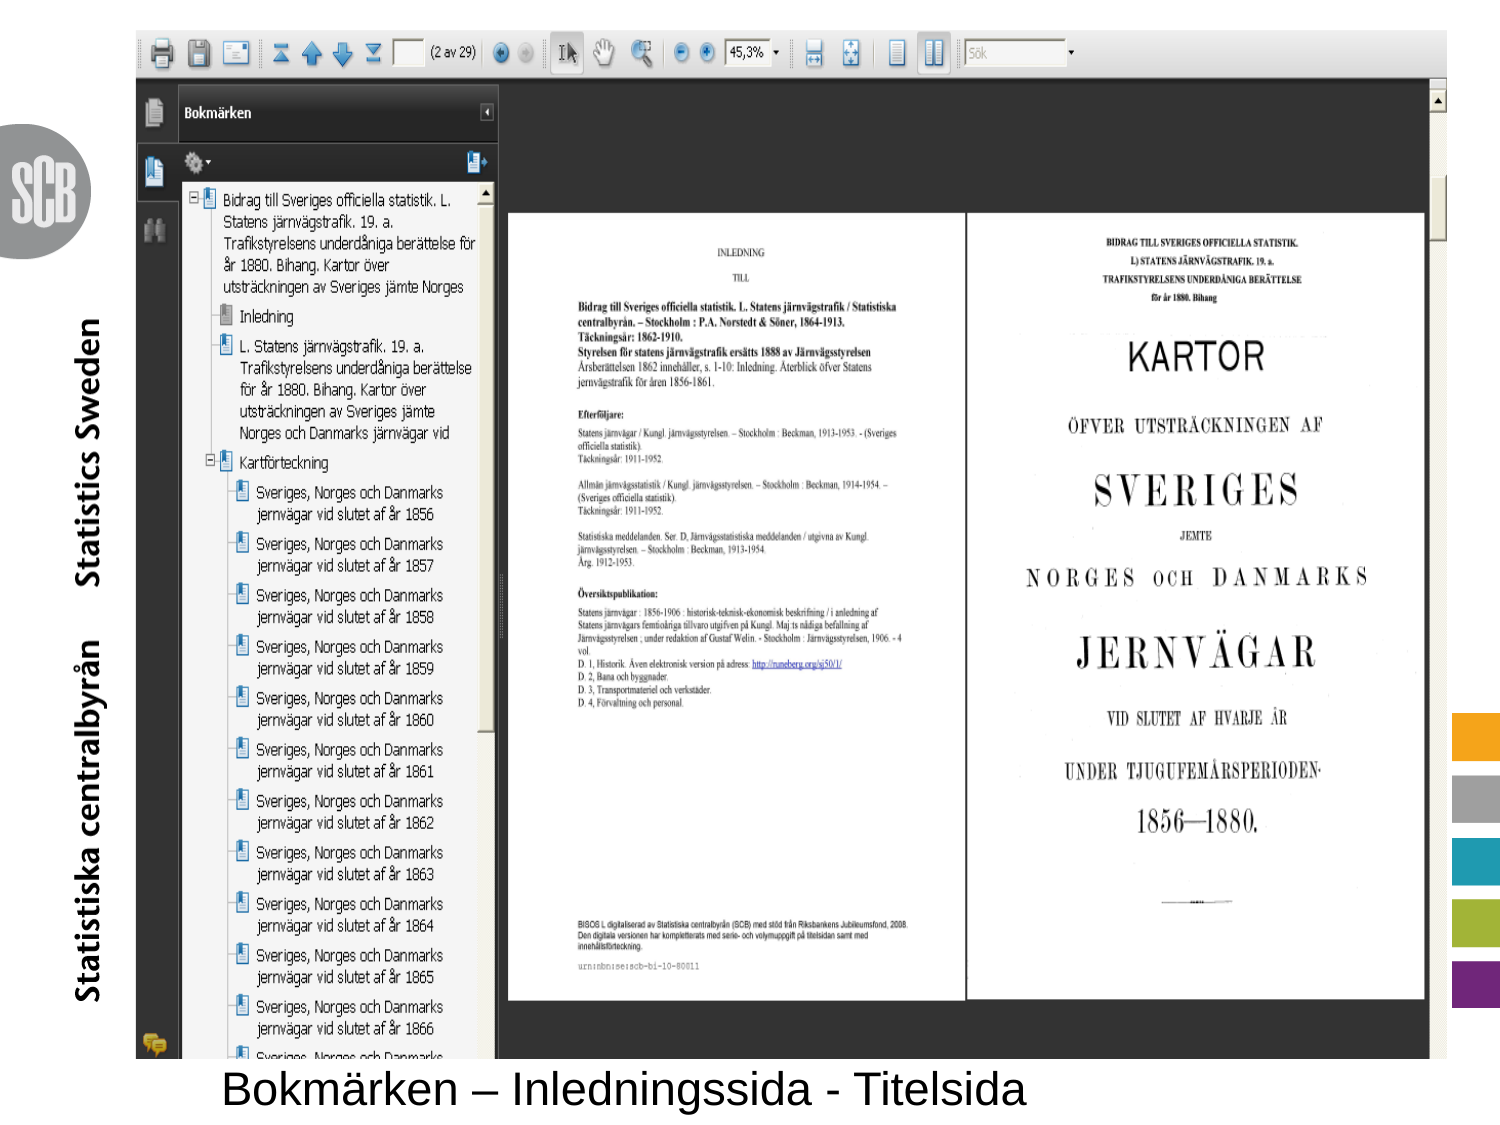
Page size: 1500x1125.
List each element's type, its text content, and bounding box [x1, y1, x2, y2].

picture [0, 124, 107, 1002]
picture [1452, 713, 1500, 1008]
list Bokmärken – Inledningssida - Titelsida [206, 1065, 1425, 1125]
picture [135, 30, 1448, 1059]
